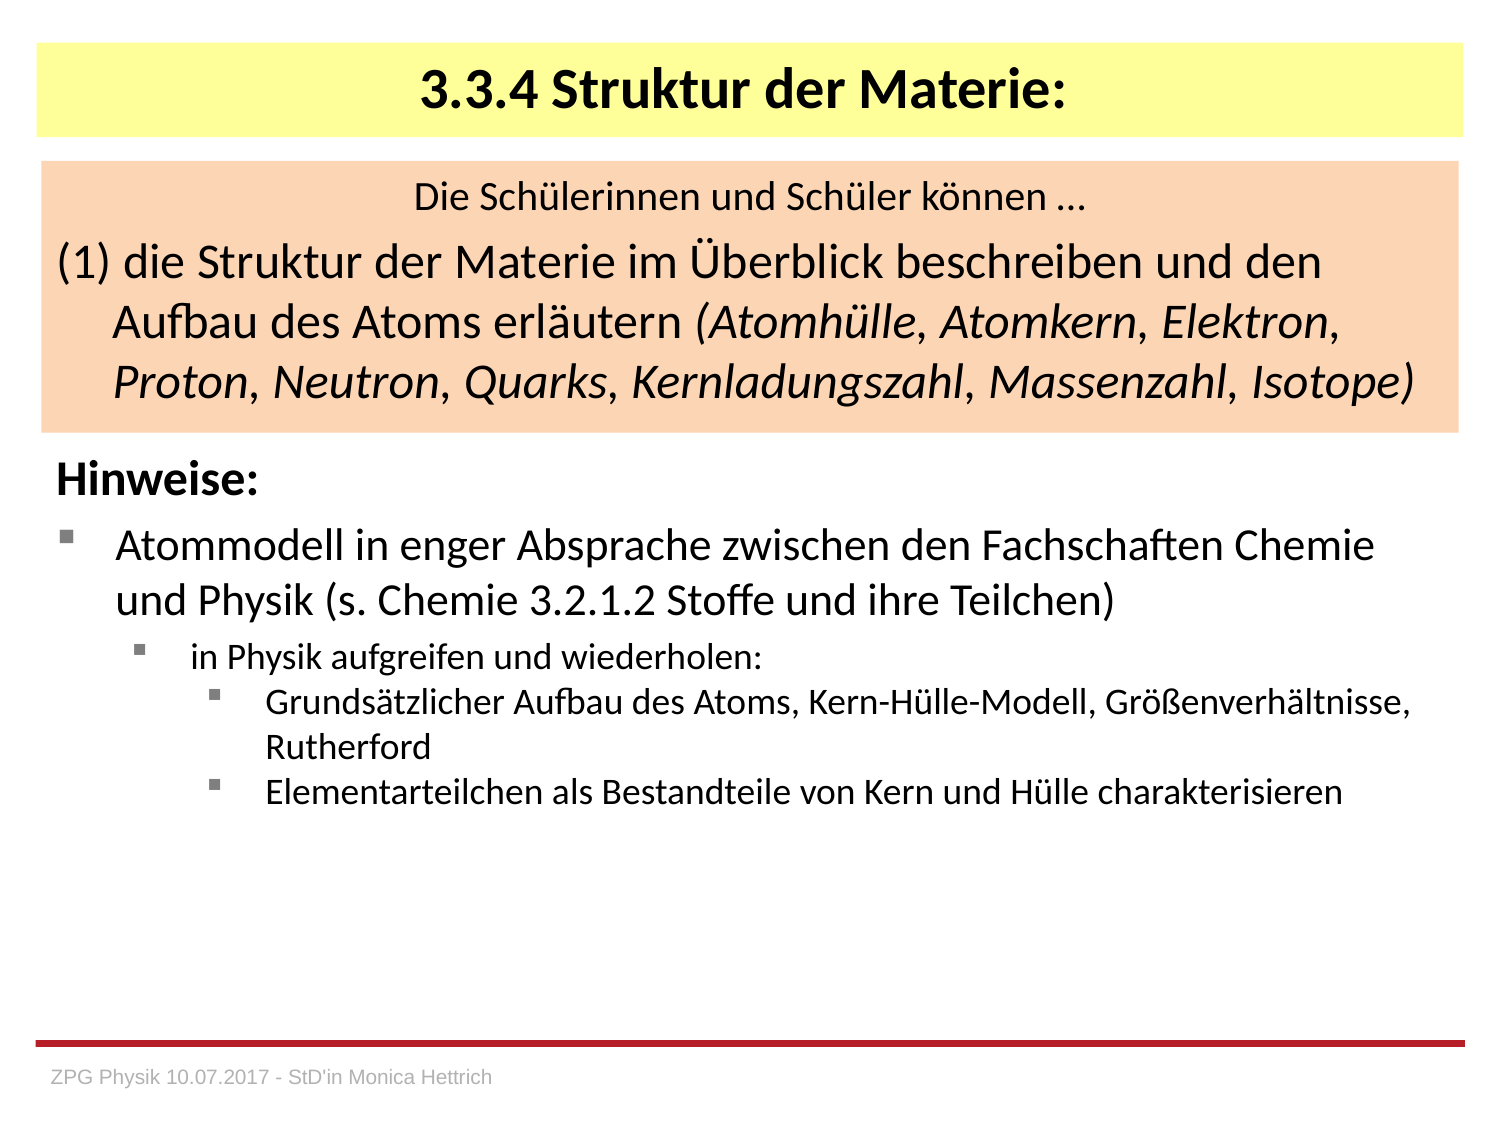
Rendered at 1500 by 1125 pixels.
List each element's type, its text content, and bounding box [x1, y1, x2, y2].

title 3.3.4 Struktur der Materie: [41, 42, 1459, 149]
list Die Schülerinnen und Schüler können … (1) die Struktur der Materie im Überblick beschreiben und den Aufbau des Atoms erläutern (Atomhülle, Atomkern, Elektron, Proton, Neutron, Quarks, Kernladungszahl, Massenzahl, Isotope) [41, 160, 1459, 433]
text_box Hinweise: Atommodell in enger Absprache zwischen den Fachschaften Chemie und Physik (s. Chemie 3.2.1.2 Stoffe und ihre Teilchen) in Physik aufgreifen und wiederholen: Grundsätzlicher Aufbau des Atoms, Kern-Hülle-Modell, Größenverhältnisse, Rutherford Elementarteilchen als Bestandteile von Kern und Hülle charakterisieren [41, 438, 1459, 820]
footer ZPG Physik 10.07.2017 - StD'in Monica Hettrich [35, 1045, 768, 1106]
